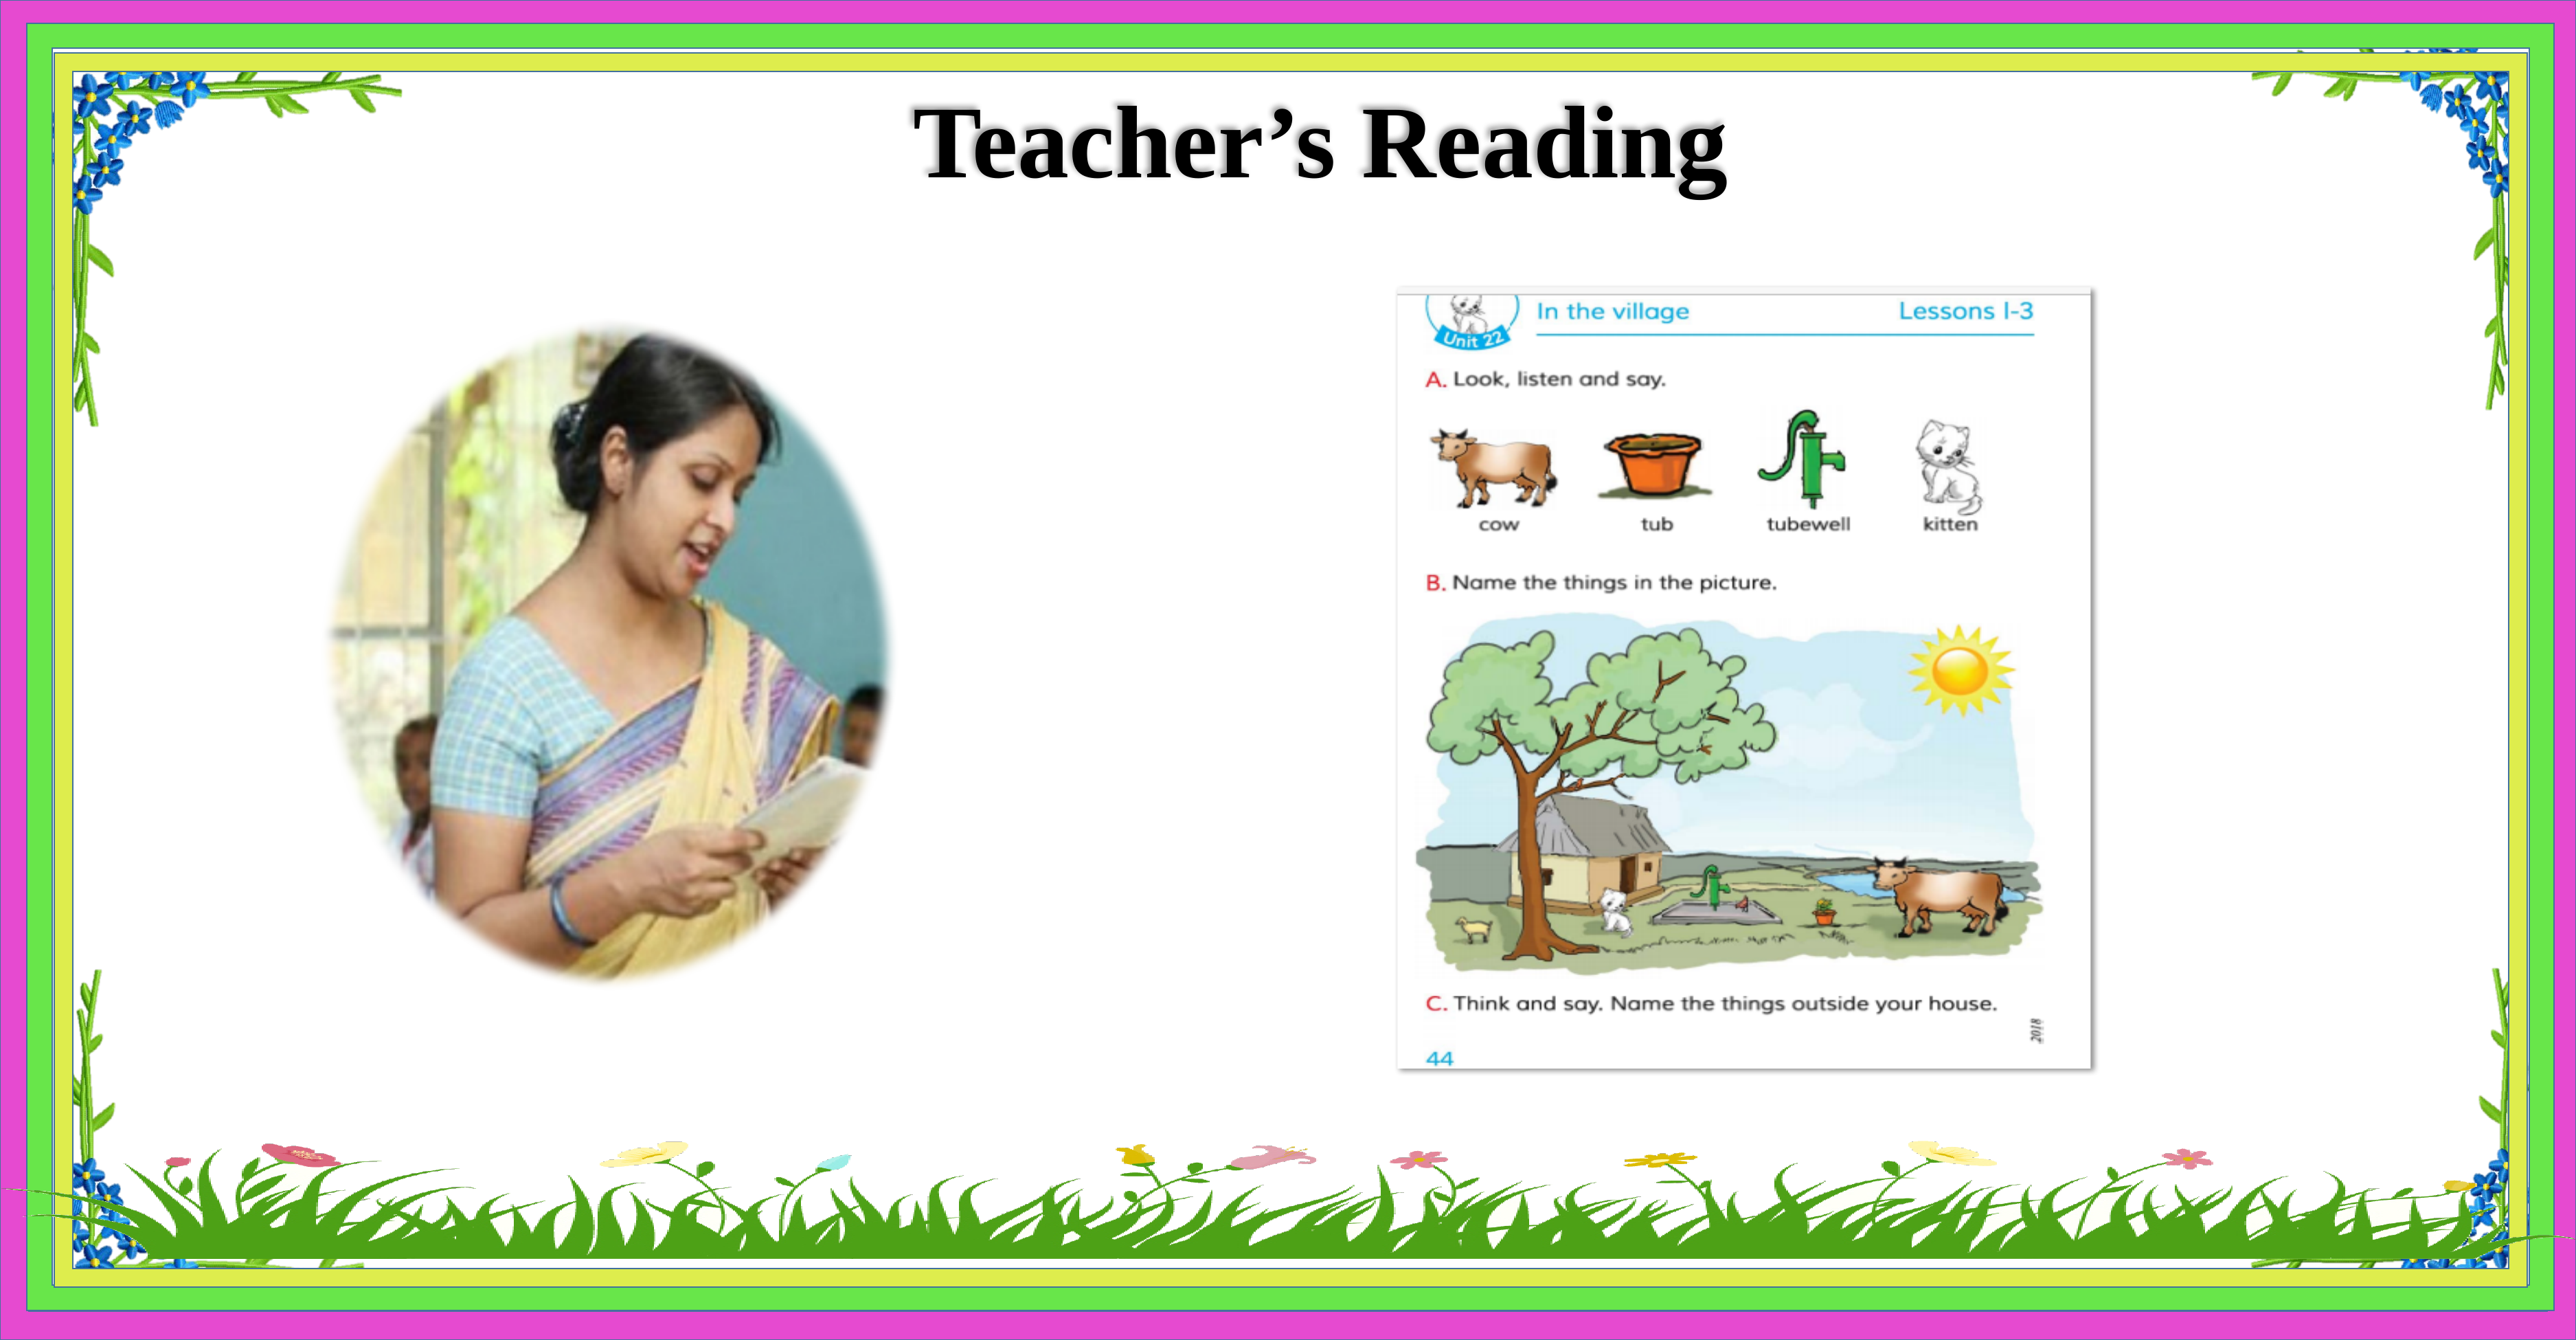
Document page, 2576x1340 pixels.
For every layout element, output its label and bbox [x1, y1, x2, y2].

picture [320, 317, 899, 992]
picture [0, 1140, 2576, 1259]
text_box [0, 1259, 2576, 1340]
text_box [0, 0, 2576, 1140]
picture [1397, 287, 2091, 1069]
